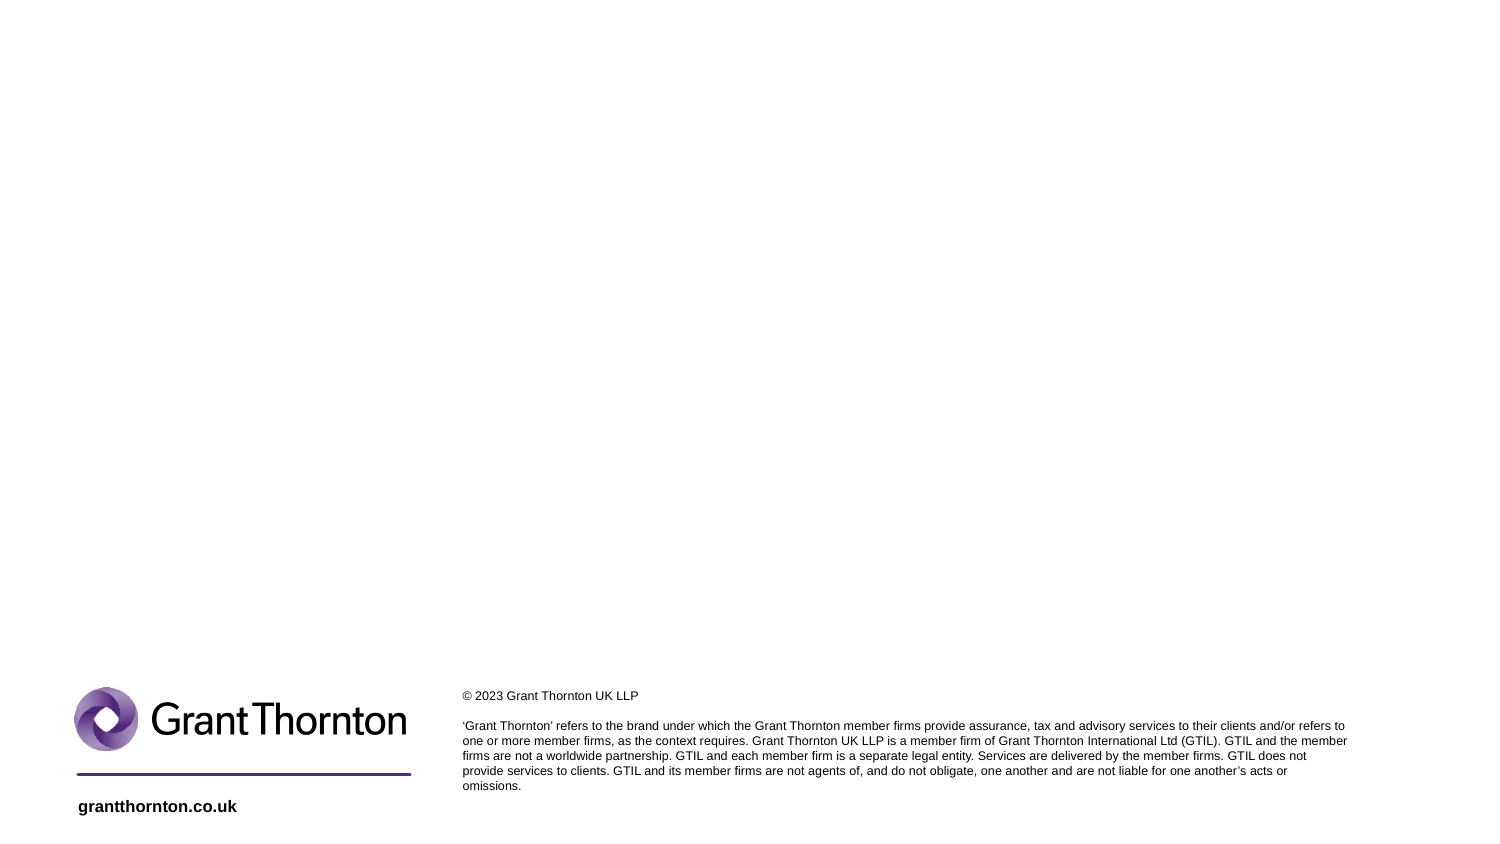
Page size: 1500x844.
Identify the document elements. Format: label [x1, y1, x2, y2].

picture [74, 687, 138, 751]
